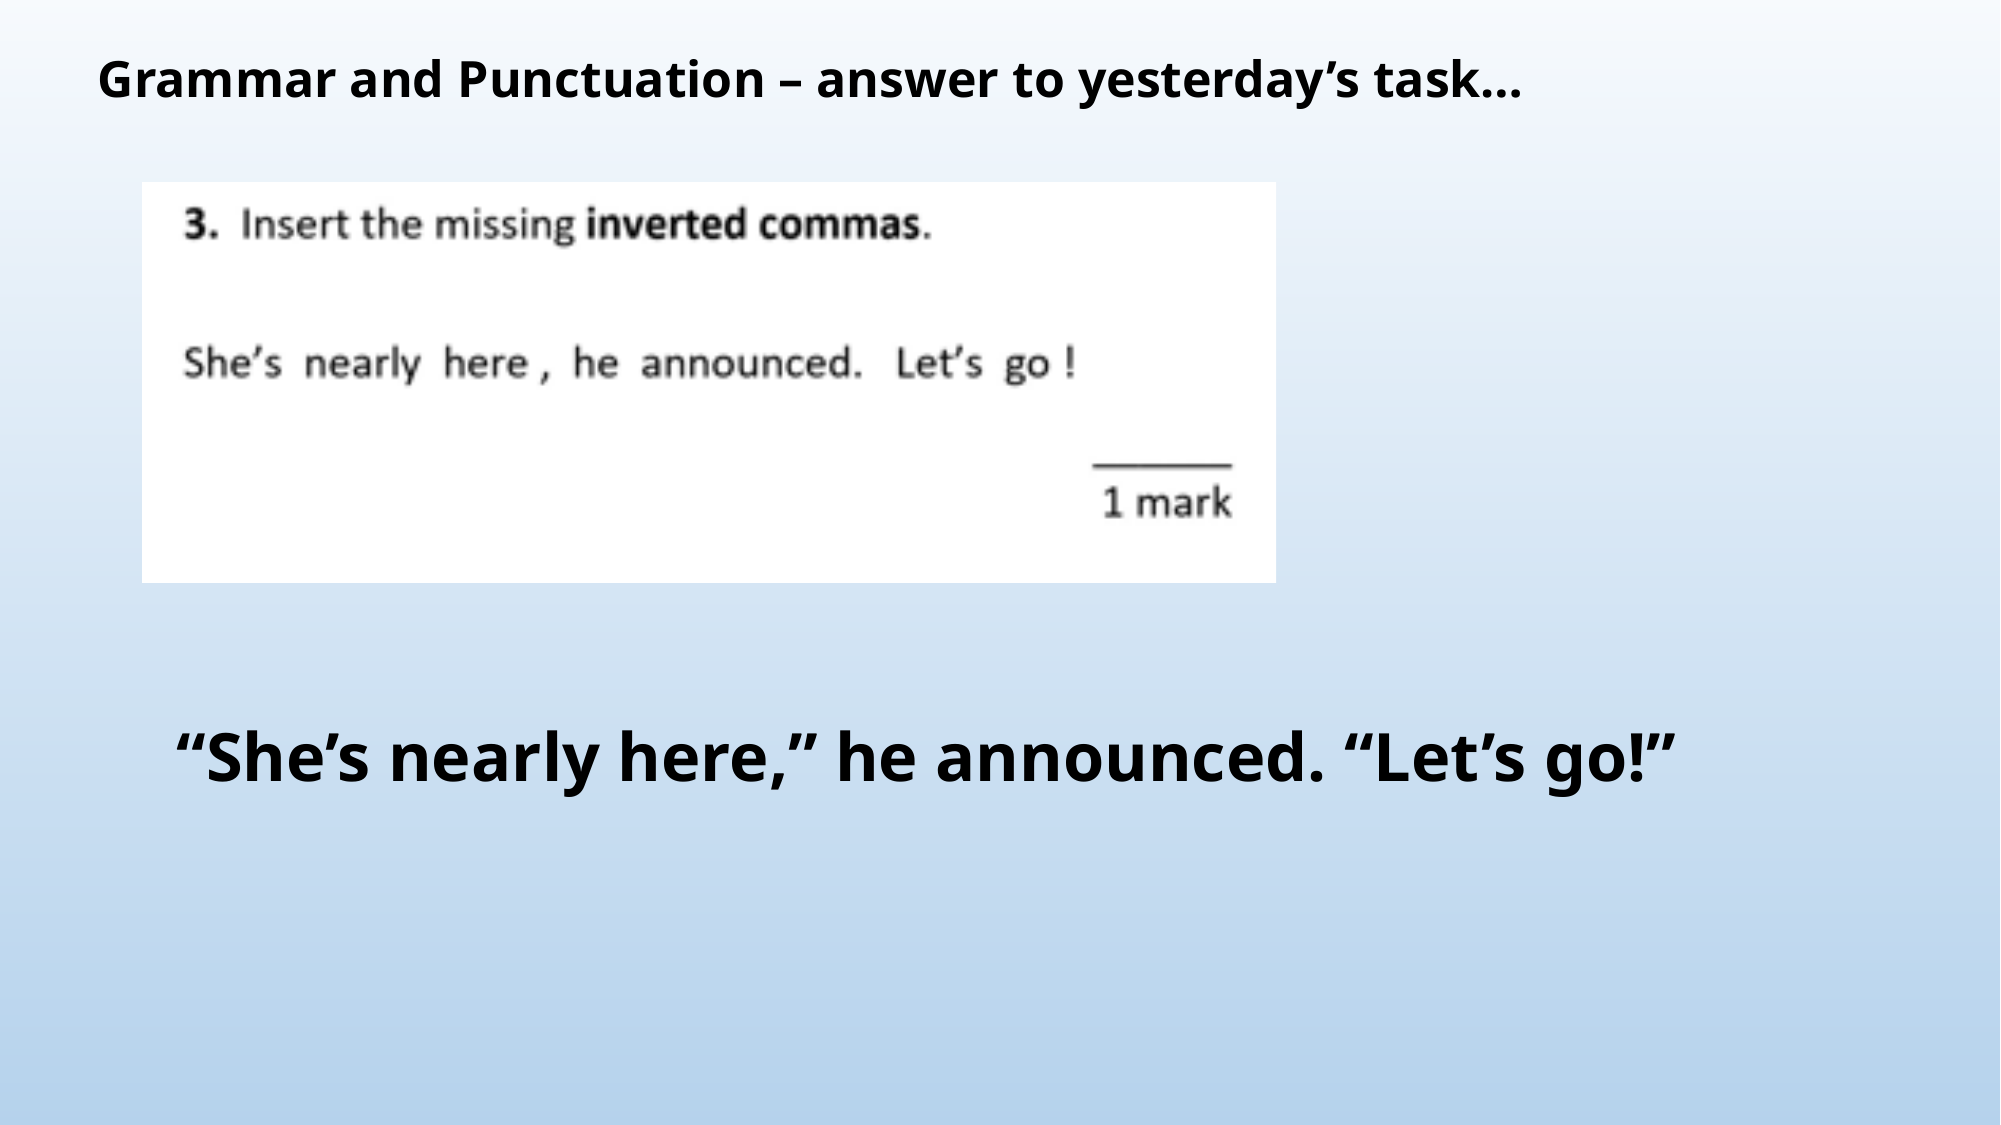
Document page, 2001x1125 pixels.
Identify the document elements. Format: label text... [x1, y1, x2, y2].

picture [142, 182, 1277, 583]
text_box “She’s nearly here,” he announced. “Let’s go!” [161, 707, 1693, 803]
text_box Grammar and Punctuation – answer to yesterday’s task… [83, 40, 1540, 115]
